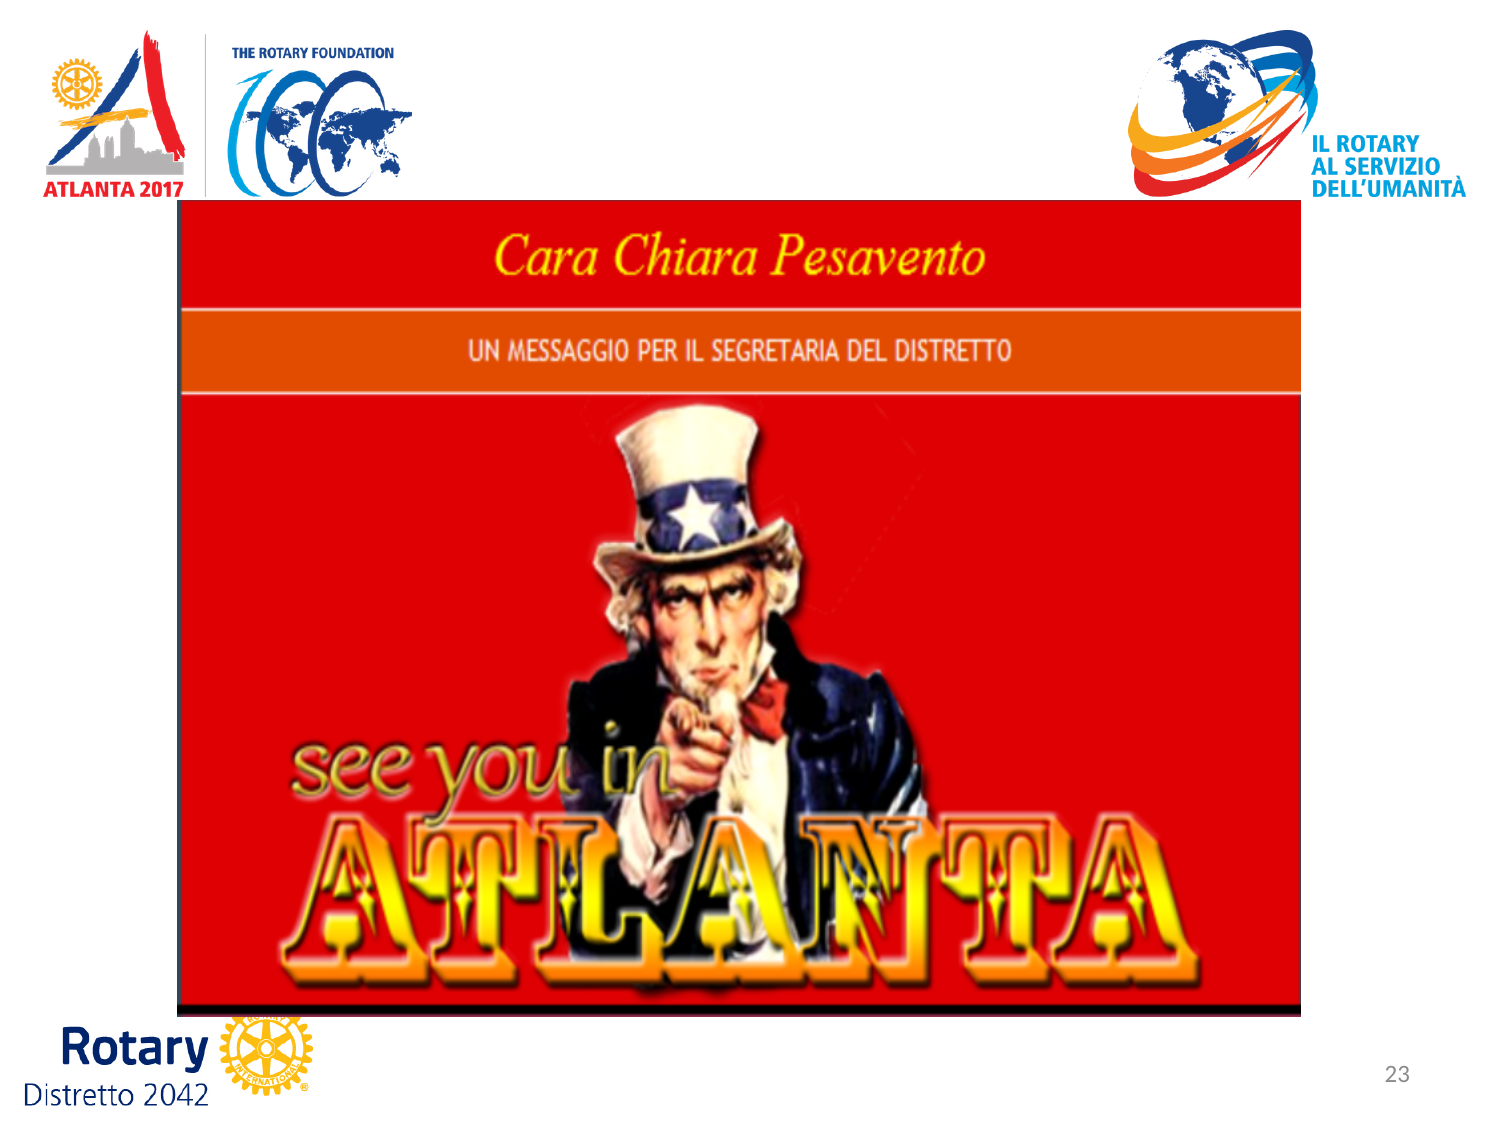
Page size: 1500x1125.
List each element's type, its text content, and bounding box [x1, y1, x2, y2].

picture [1128, 30, 1467, 197]
picture [42, 30, 412, 197]
slide_number 23 [1074, 1042, 1425, 1103]
picture [2, 200, 1302, 1123]
